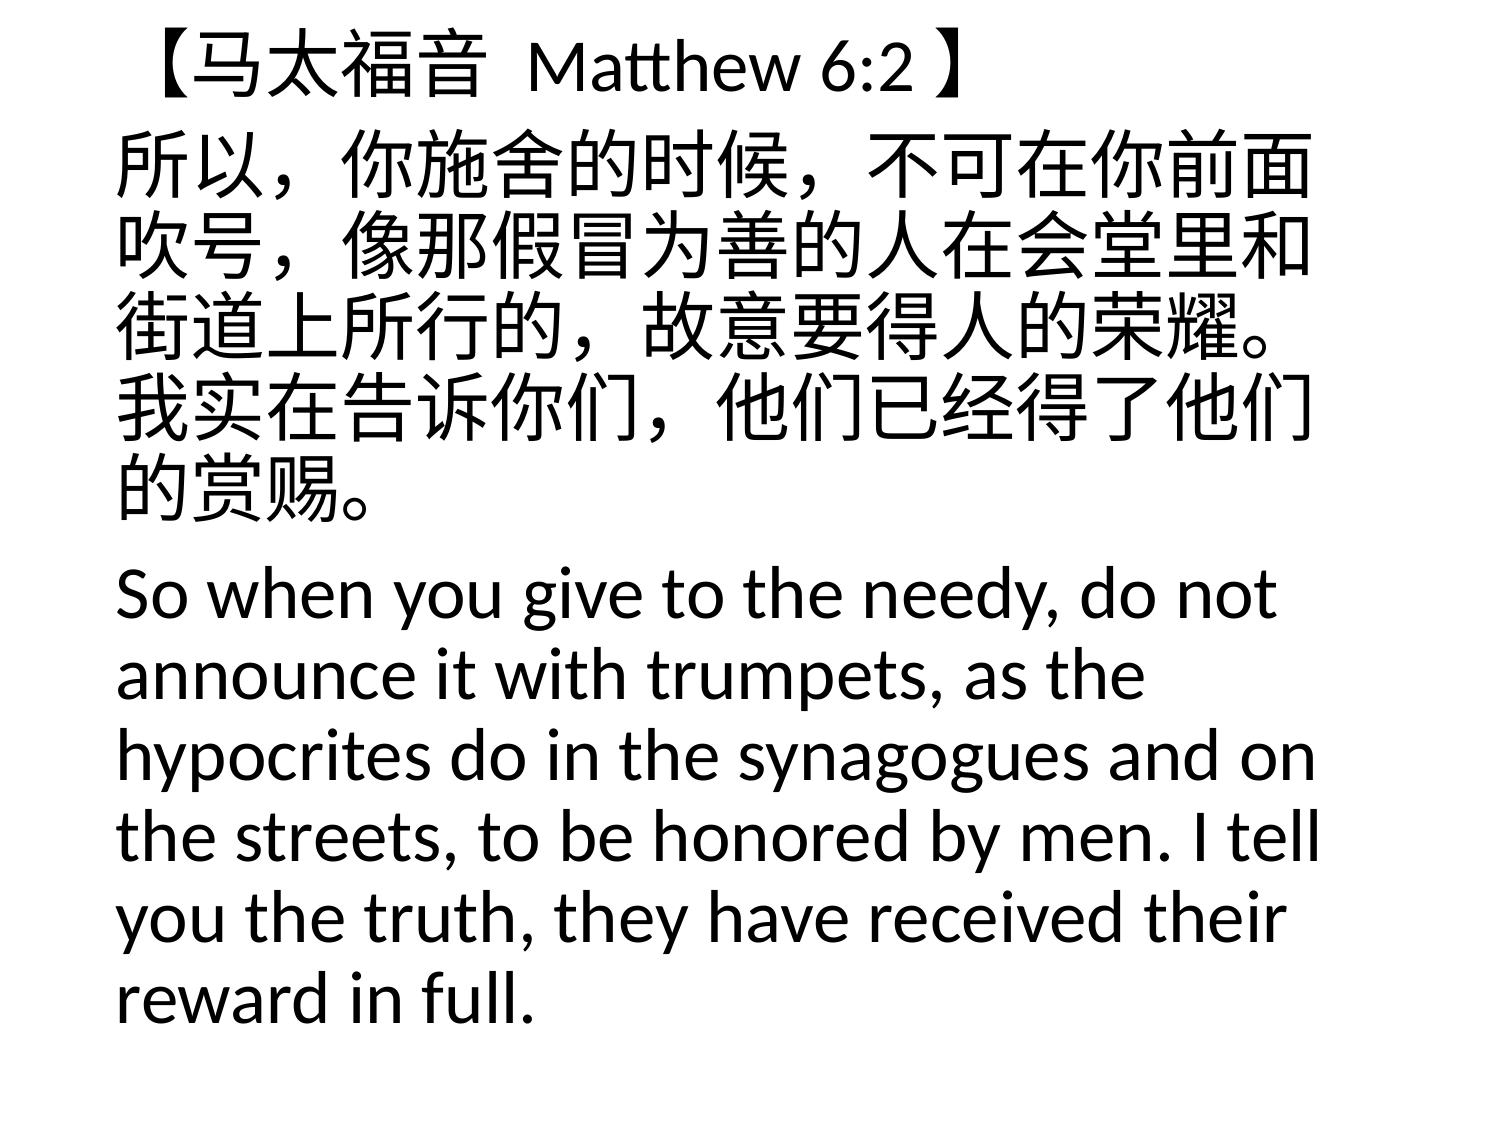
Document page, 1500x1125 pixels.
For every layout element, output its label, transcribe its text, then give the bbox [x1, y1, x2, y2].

subtitle 【马太福音 Matthew 6:2】 所以，你施舍的时候，不可在你前面吹号，像那假冒为善的人在会堂里和街道上所行的，故意要得人的荣耀。我实在告诉你们，他们已经得了他们的赏赐。 So when you give to the needy, do not announce it with trumpets, as the hypocrites do in the synagogues and on the streets, to be honored by men. I tell you the truth, they have received their reward in full. [100, 18, 1405, 1125]
